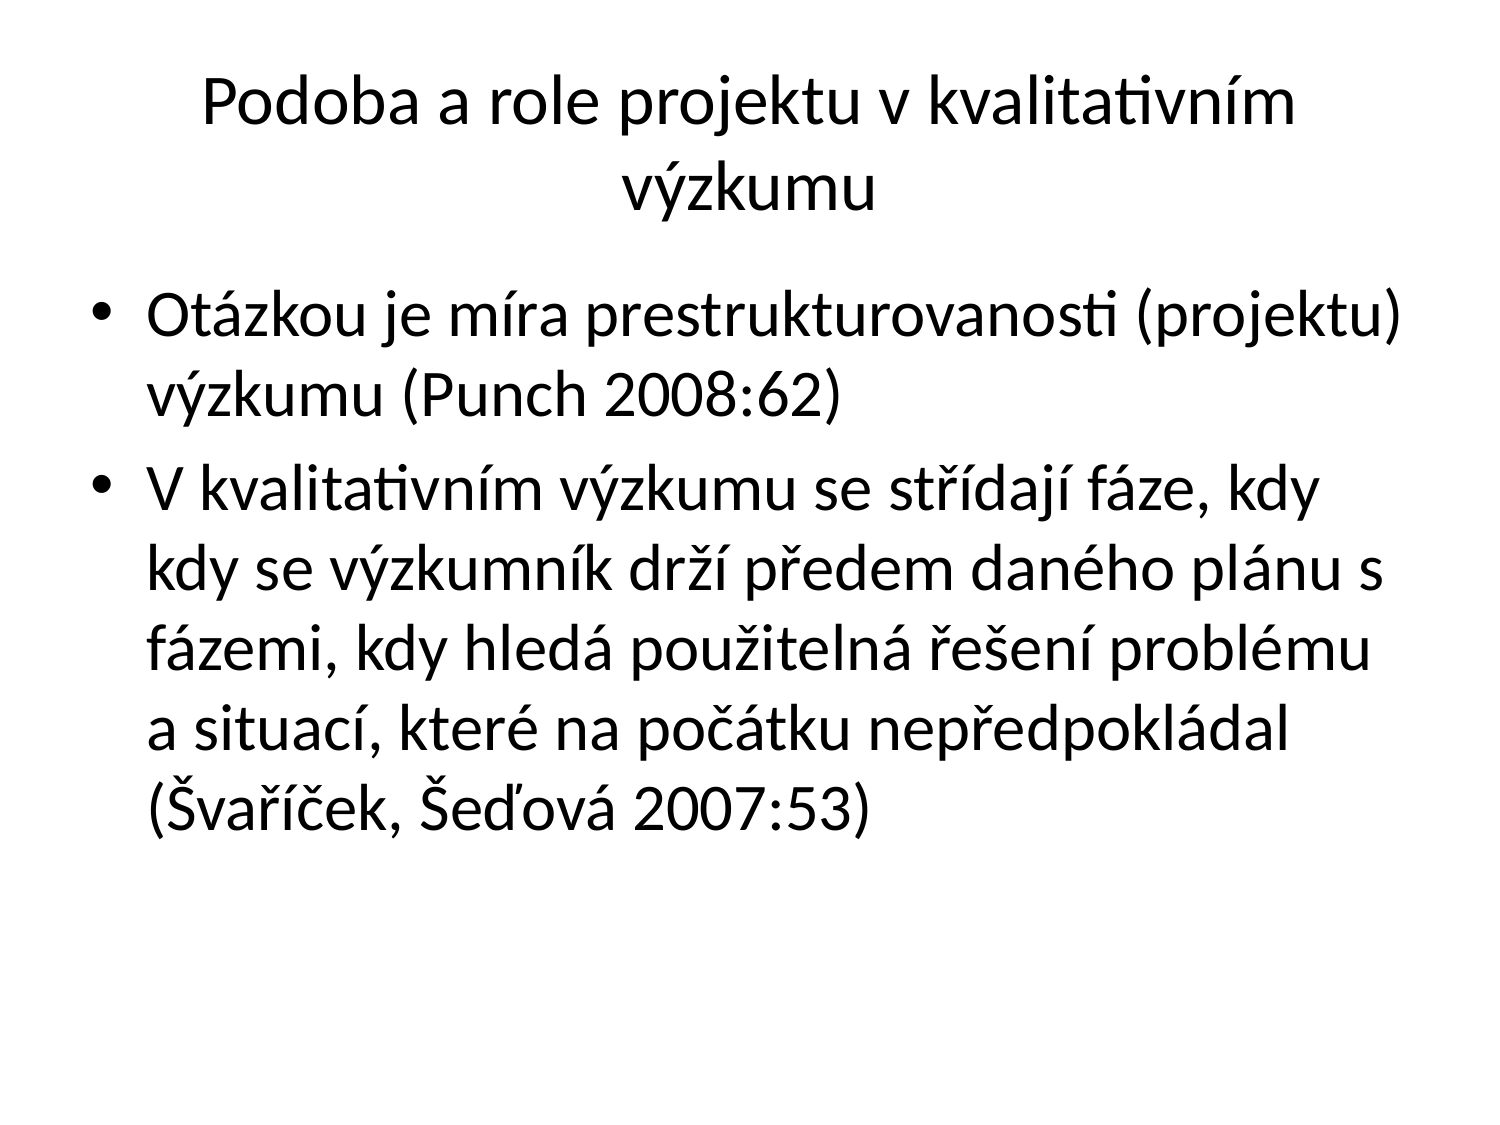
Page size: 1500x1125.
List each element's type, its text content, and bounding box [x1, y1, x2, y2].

title Podoba a role projektu v kvalitativním výzkumu [75, 45, 1425, 233]
list Otázkou je míra prestrukturovanosti (projektu) výzkumu (Punch 2008:62) V kvalitativním výzkumu se střídají fáze, kdy kdy se výzkumník drží předem daného plánu s fázemi, kdy hledá použitelná řešení problému a situací, které na počátku nepředpokládal (Švaříček, Šeďová 2007:53) [75, 262, 1425, 1005]
